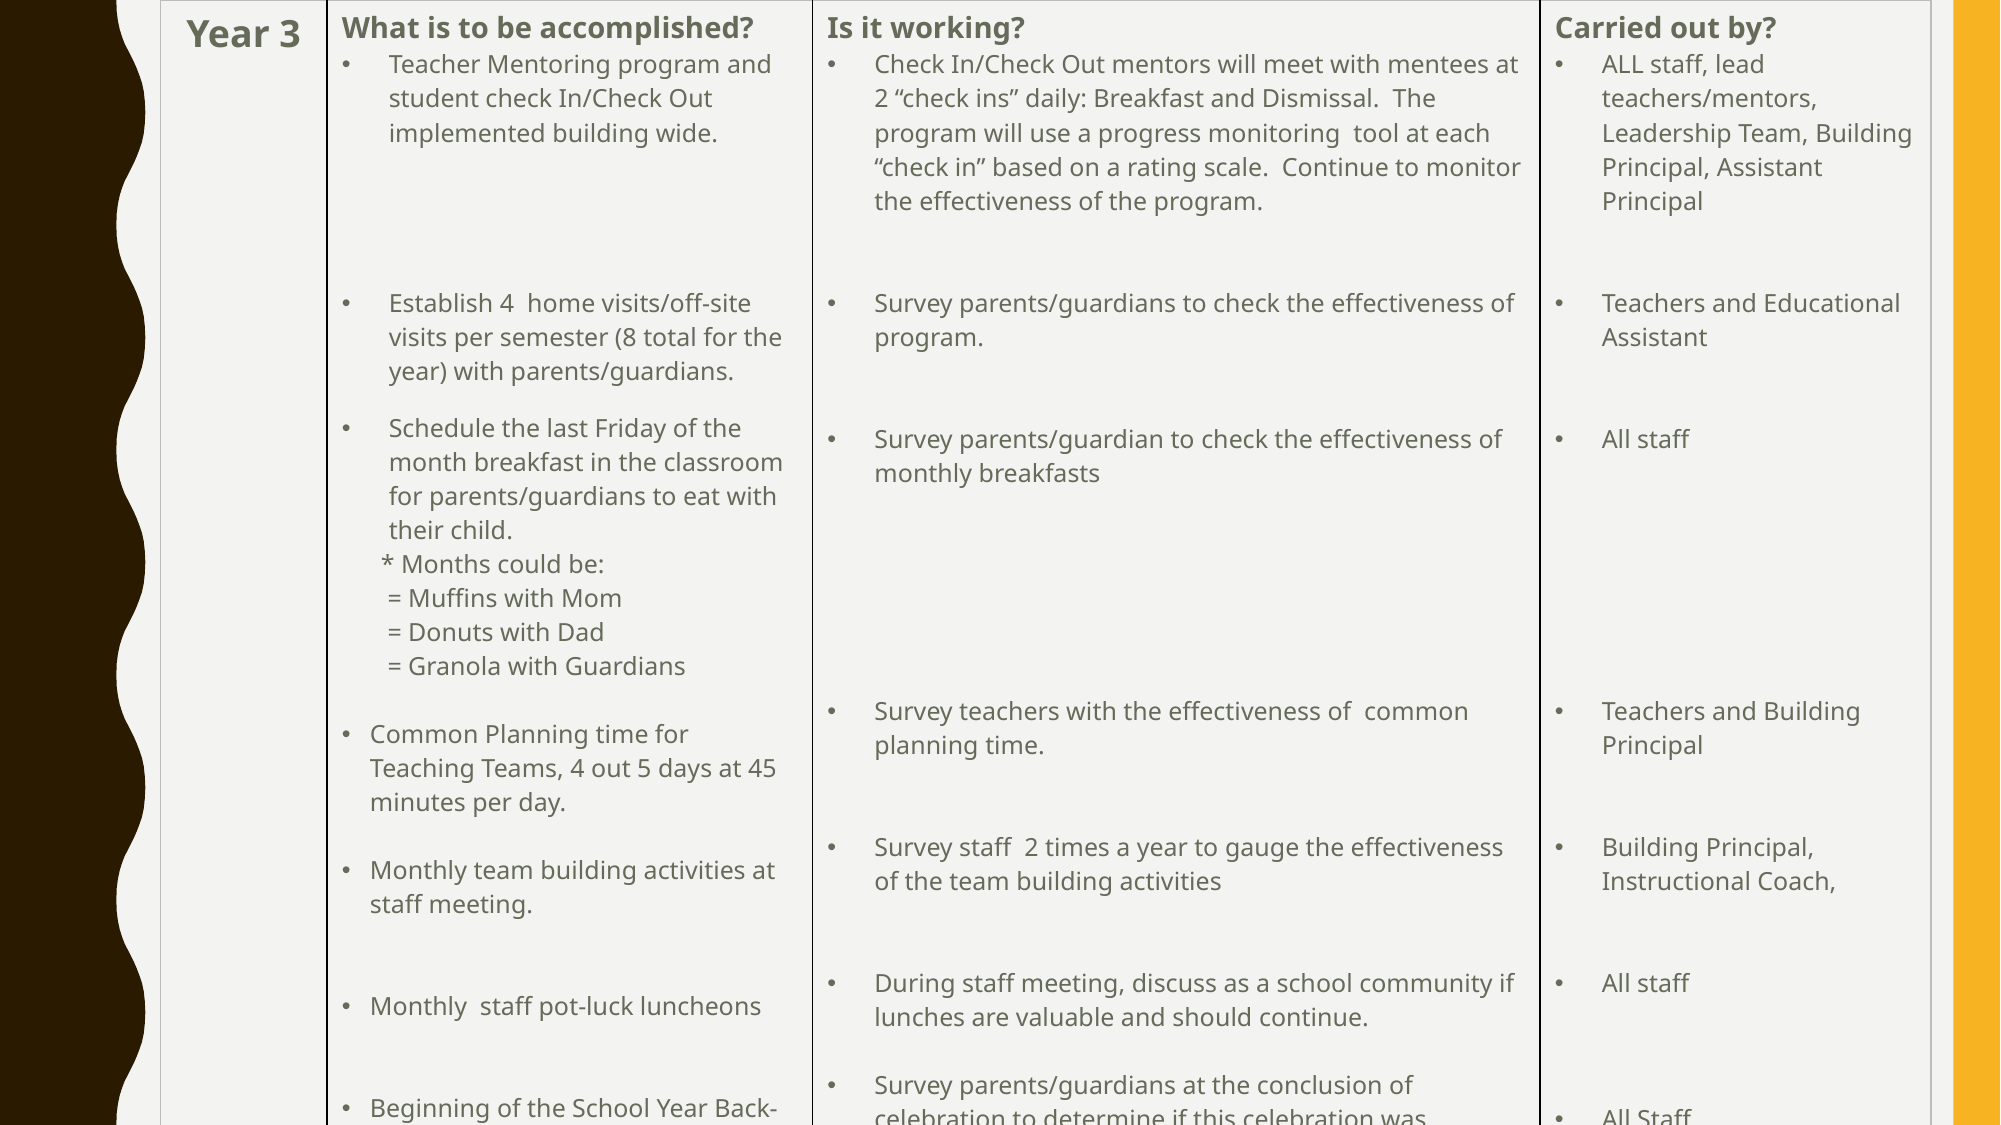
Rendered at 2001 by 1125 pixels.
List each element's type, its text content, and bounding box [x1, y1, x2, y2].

table_header Carried out by? ALL staff, lead teachers/mentors, Leadership Team, Building Principal, Assistant Principal Teachers and Educational Assistant All staff Teachers and Building Principal Building Principal, Instructional Coach, All staff All Staff [1541, 1, 1930, 1125]
table_header Is it working? Check In/Check Out mentors will meet with mentees at 2 “check ins” daily: Breakfast and Dismissal. The program will use a progress monitoring tool at each “check in” based on a rating scale. Continue to monitor the effectiveness of the program. Survey parents/guardians to check the effectiveness of program. Survey parents/guardian to check the effectiveness of monthly breakfasts Survey teachers with the effectiveness of common planning time. Survey staff 2 times a year to gauge the effectiveness of the team building activities During staff meeting, discuss as a school community if lunches are valuable and should continue. Survey parents/guardians at the conclusion of celebration to determine if this celebration was worthwhile and continue as the kick off to the new year [813, 1, 1539, 1125]
table_header What is to be accomplished? Teacher Mentoring program and student check In/Check Out implemented building wide. Establish 4 home visits/off-site visits per semester (8 total for the year) with parents/guardians. Schedule the last Friday of the month breakfast in the classroom for parents/guardians to eat with their child. * Months could be: = Muffins with Mom = Donuts with Dad = Granola with Guardians Common Planning time for Teaching Teams, 4 out 5 days at 45 minutes per day. Monthly team building activities at staff meeting. Monthly staff pot-luck luncheons Beginning of the School Year Back-to-School Celebration to kick off the school year. [328, 1, 812, 1125]
table_header Year 3 [161, 1, 326, 1125]
